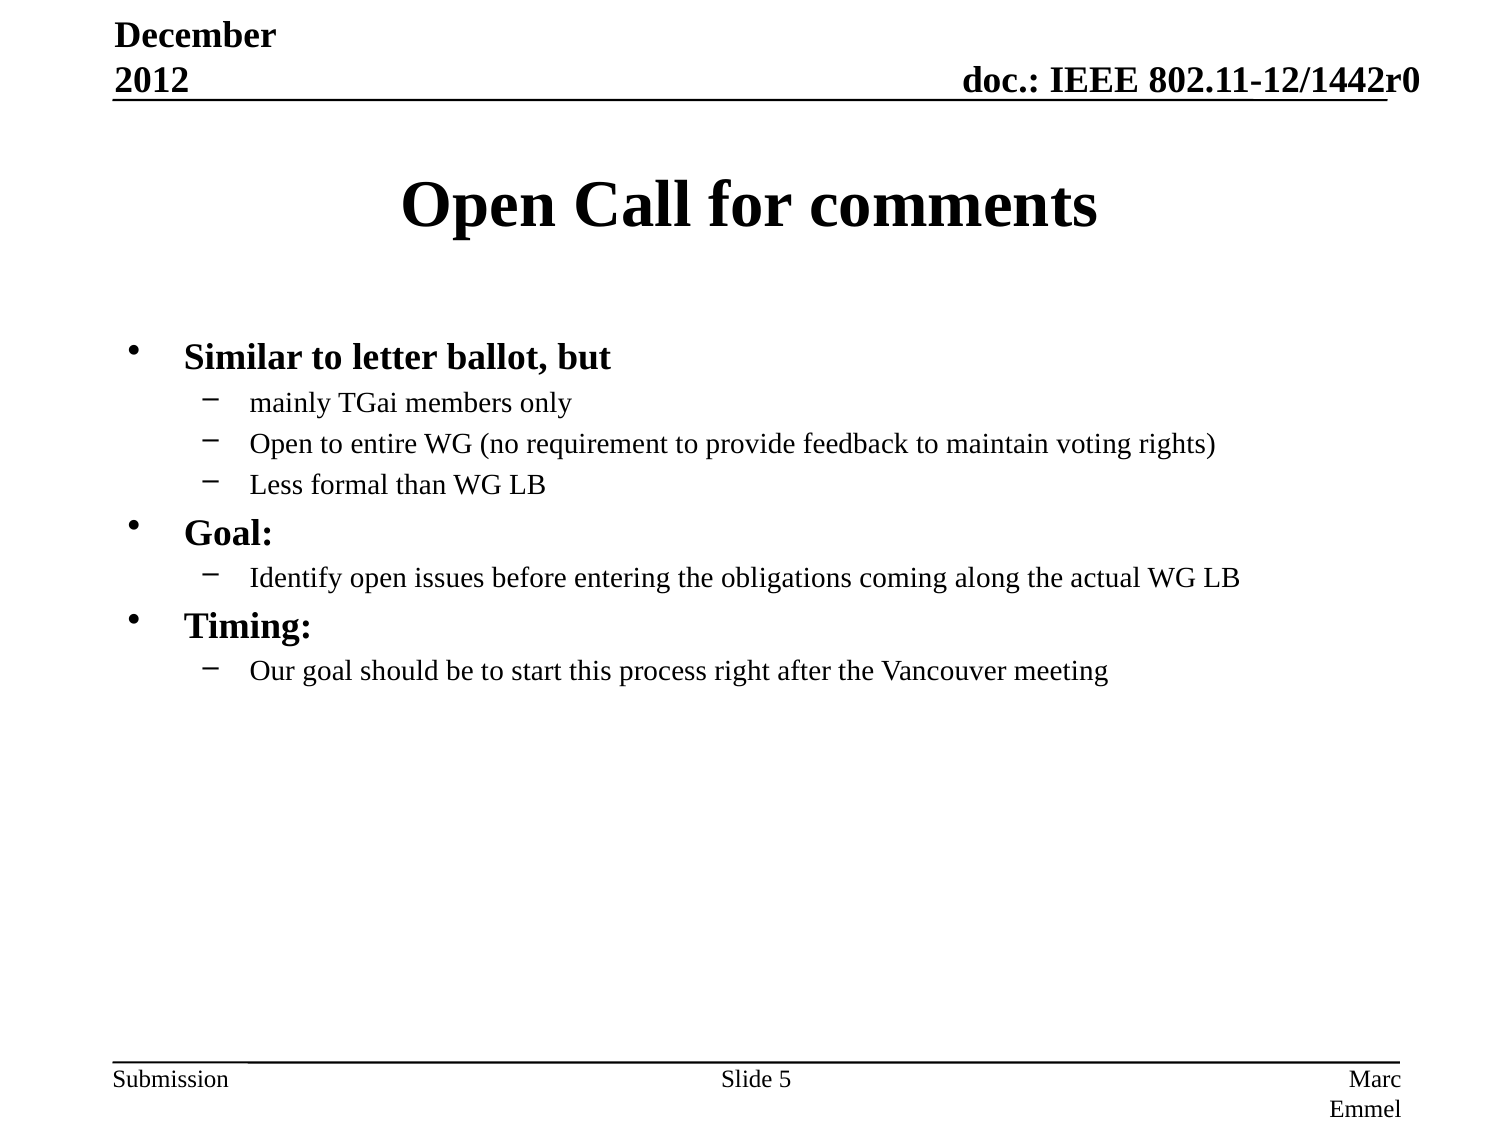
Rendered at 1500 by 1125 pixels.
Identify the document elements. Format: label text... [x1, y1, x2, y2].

list Similar to letter ballot, but mainly TGai members only Open to entire WG (no requirement to provide feedback to maintain voting rights) Less formal than WG LB Goal: Identify open issues before entering the obligations coming along the actual WG LB Timing: Our goal should be to start this process right after the Vancouver meeting [112, 324, 1388, 1001]
slide_number Slide 5 [712, 1061, 800, 1093]
footer Marc Emmelmann, Fraunhofer FOKUS [1324, 1061, 1402, 1093]
title Open Call for comments [112, 112, 1388, 288]
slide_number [114, 54, 290, 101]
